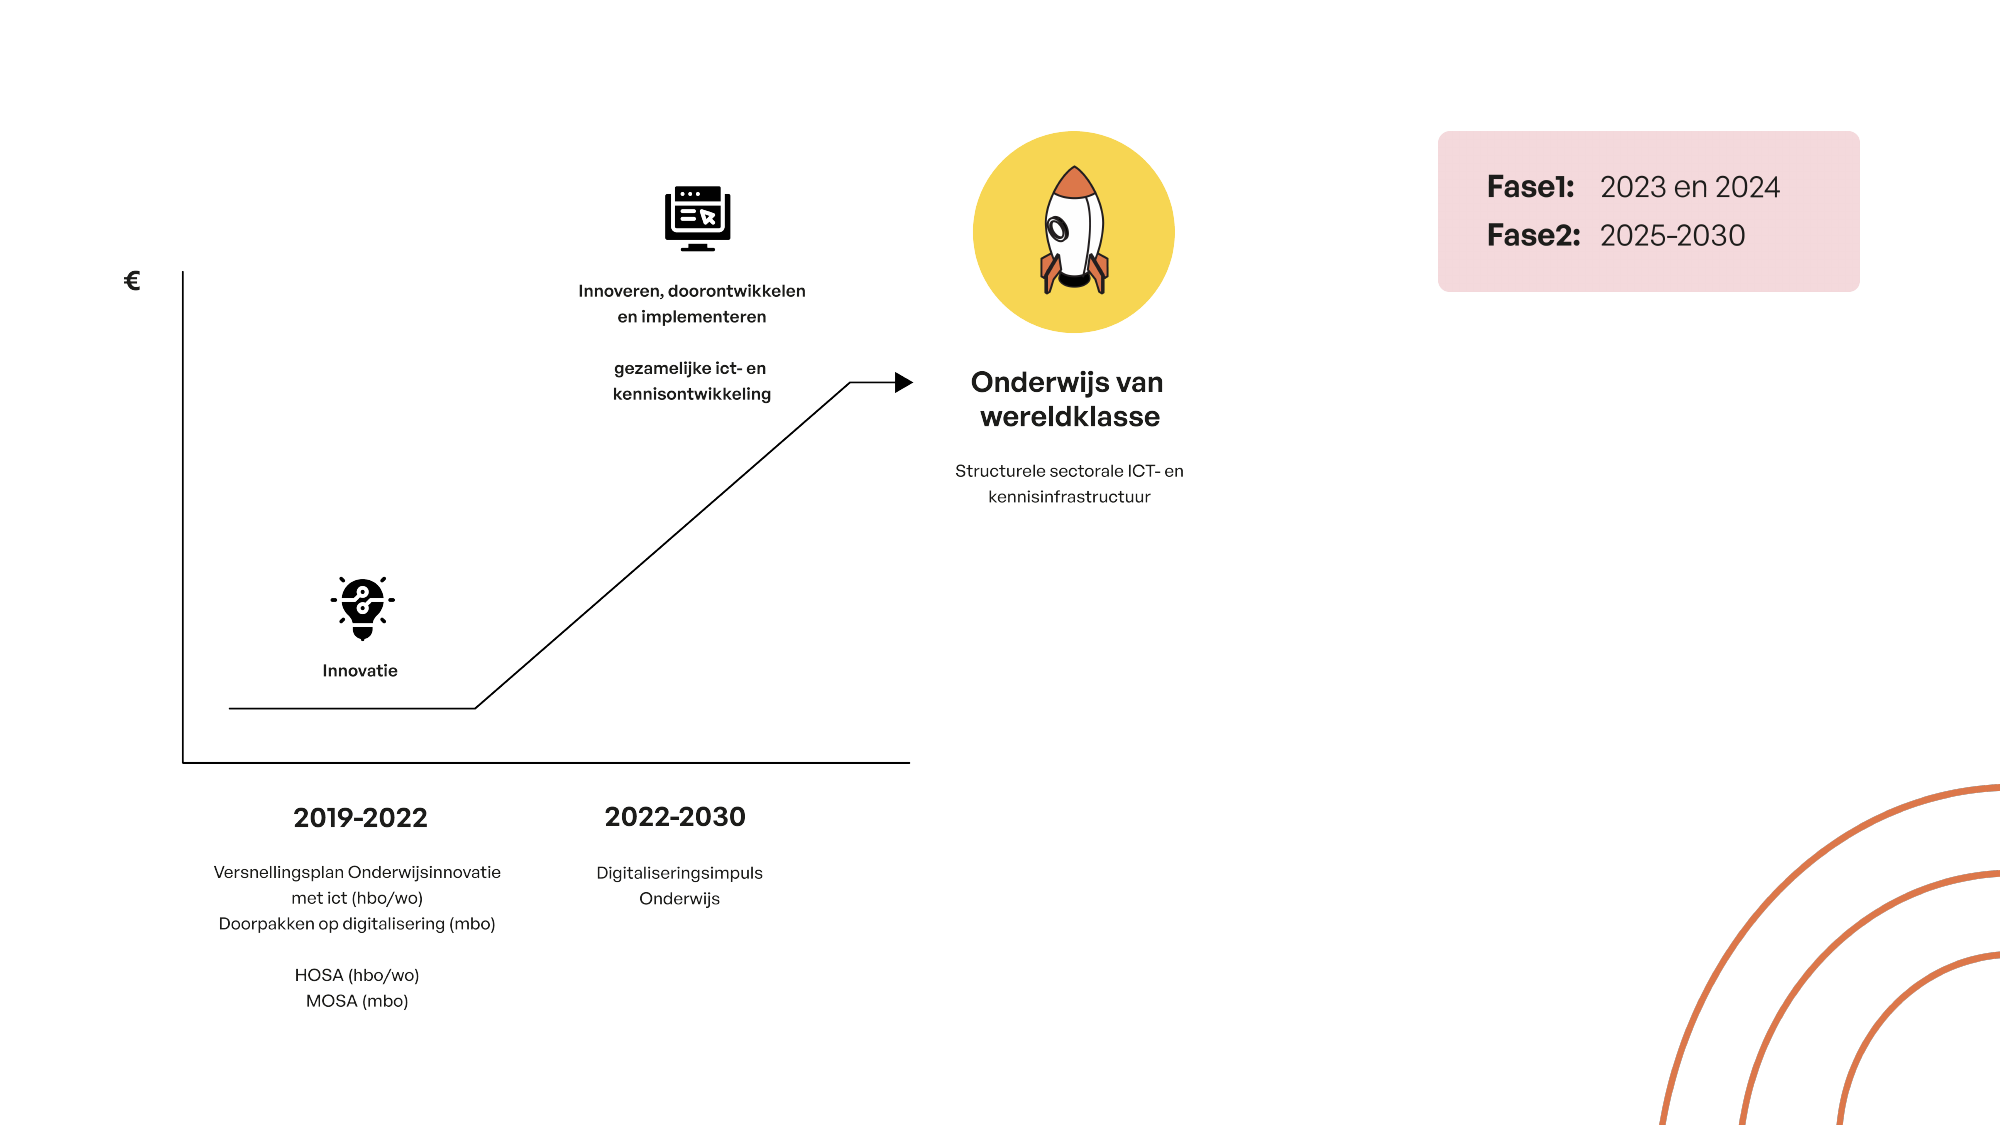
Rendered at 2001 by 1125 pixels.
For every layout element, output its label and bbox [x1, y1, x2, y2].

picture [1438, 131, 1860, 292]
picture [123, 131, 1184, 1011]
picture [1659, 784, 2000, 1125]
